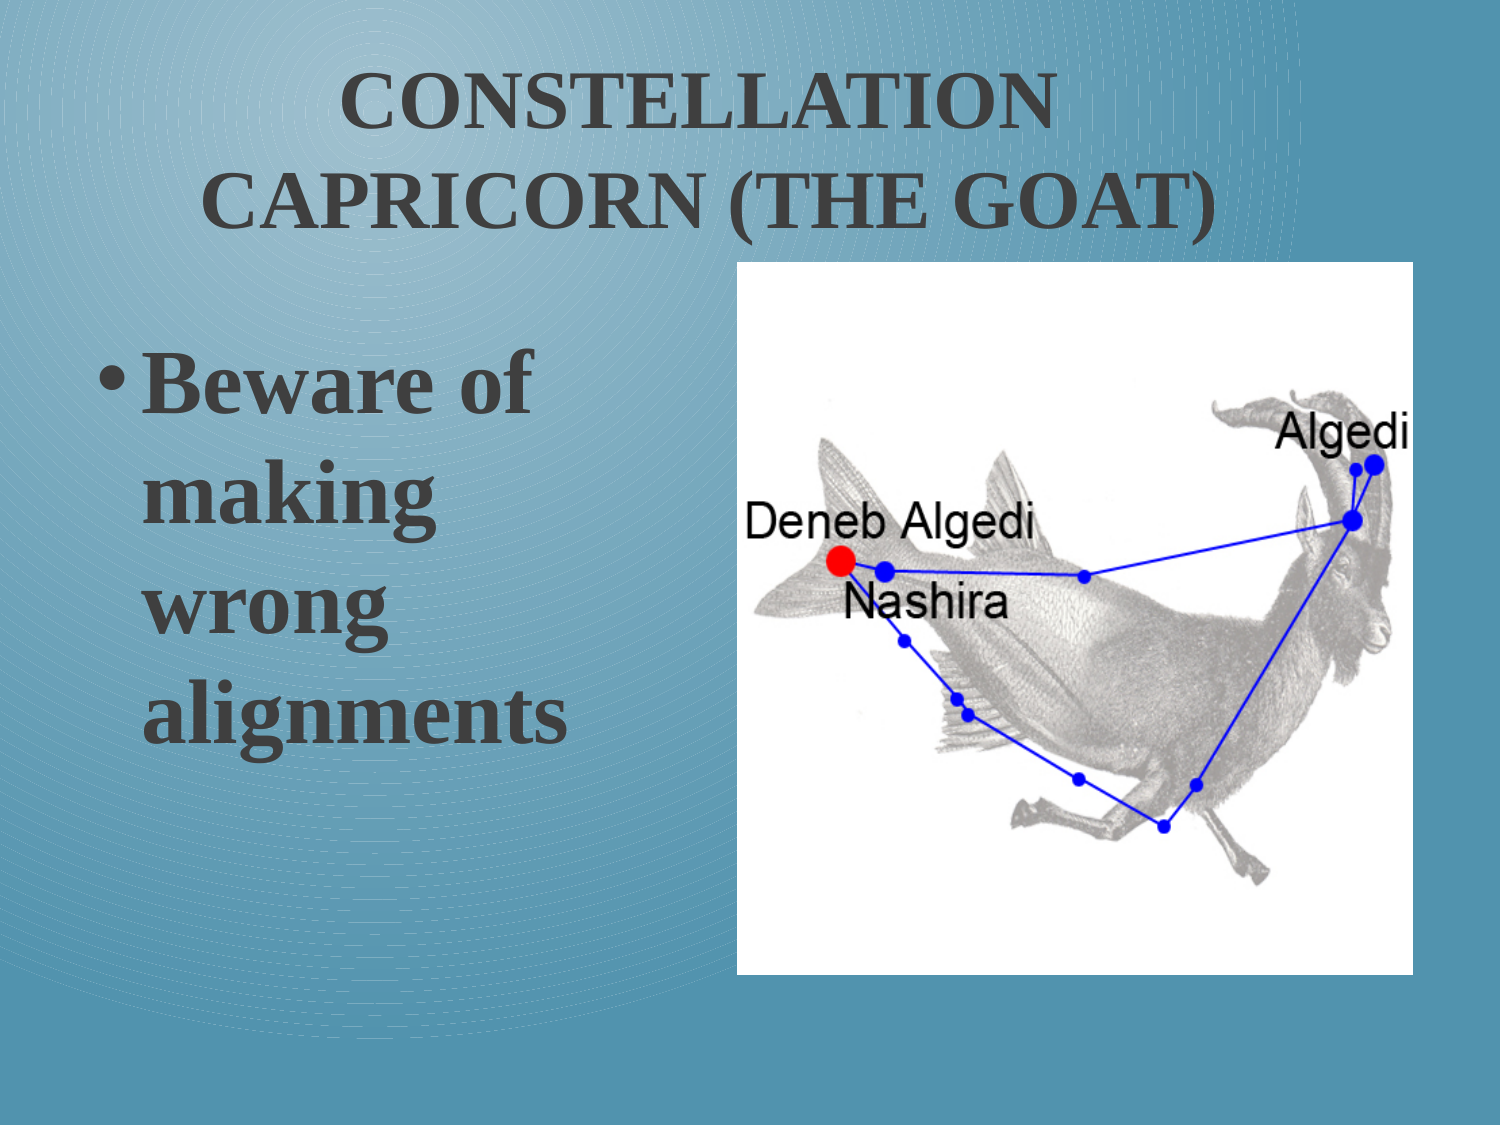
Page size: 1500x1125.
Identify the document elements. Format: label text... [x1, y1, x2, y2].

list Beware of making wrong alignments [81, 314, 679, 787]
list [737, 262, 1413, 976]
title Constellation Capricorn (the goat) [81, 37, 1338, 250]
